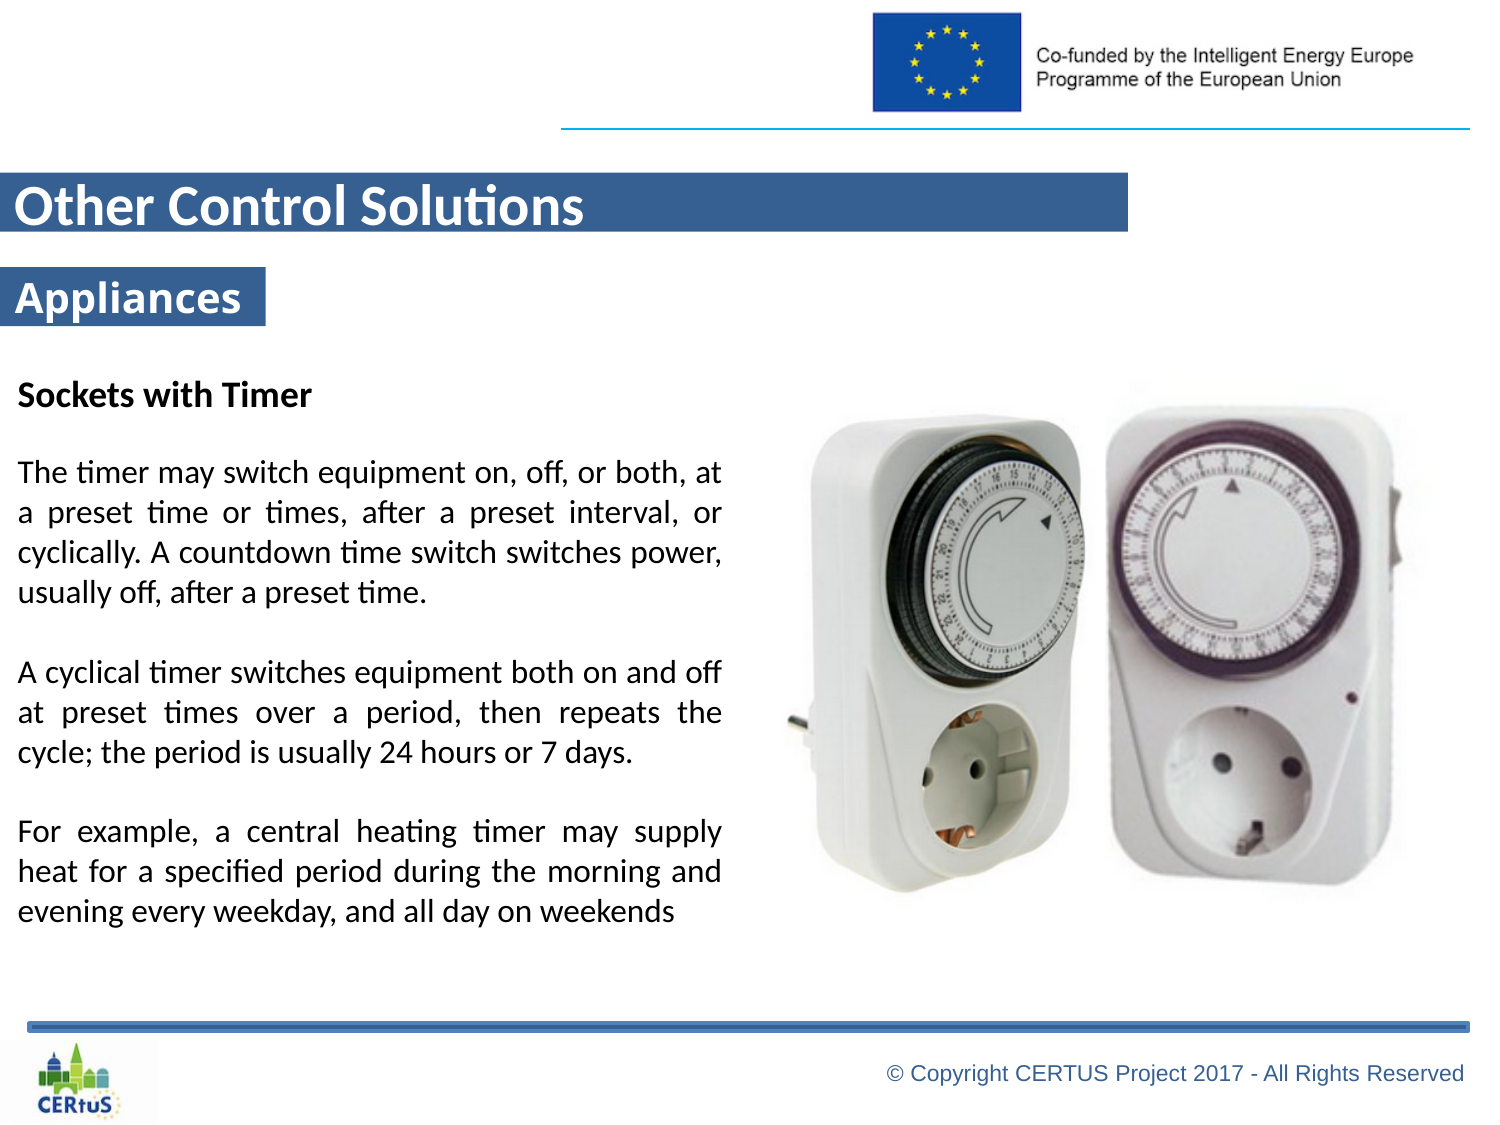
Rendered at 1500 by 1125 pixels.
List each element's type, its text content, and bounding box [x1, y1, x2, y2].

picture [0, 1040, 159, 1124]
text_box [761, 346, 1469, 938]
text_box Appliances [0, 265, 268, 328]
text_box Other Control Solutions [0, 171, 1130, 234]
text_box Sockets with Timer The timer may switch equipment on, off, or both, at a preset time or times, after a preset interval, or cyclically. A countdown time switch switches power, usually off, after a preset time. A cyclical timer switches equipment both on and off at preset times over a period, then repeats the cycle; the period is usually 24 hours or 7 days. For example, a central heating timer may supply heat for a specified period during the morning and evening every weekday, and all day on weekends [3, 362, 739, 937]
text_box [27, 1021, 1470, 1033]
picture [865, 3, 1433, 122]
text_box © Copyright CERTUS Project 2017 - All Rights Reserved [844, 1051, 1480, 1094]
